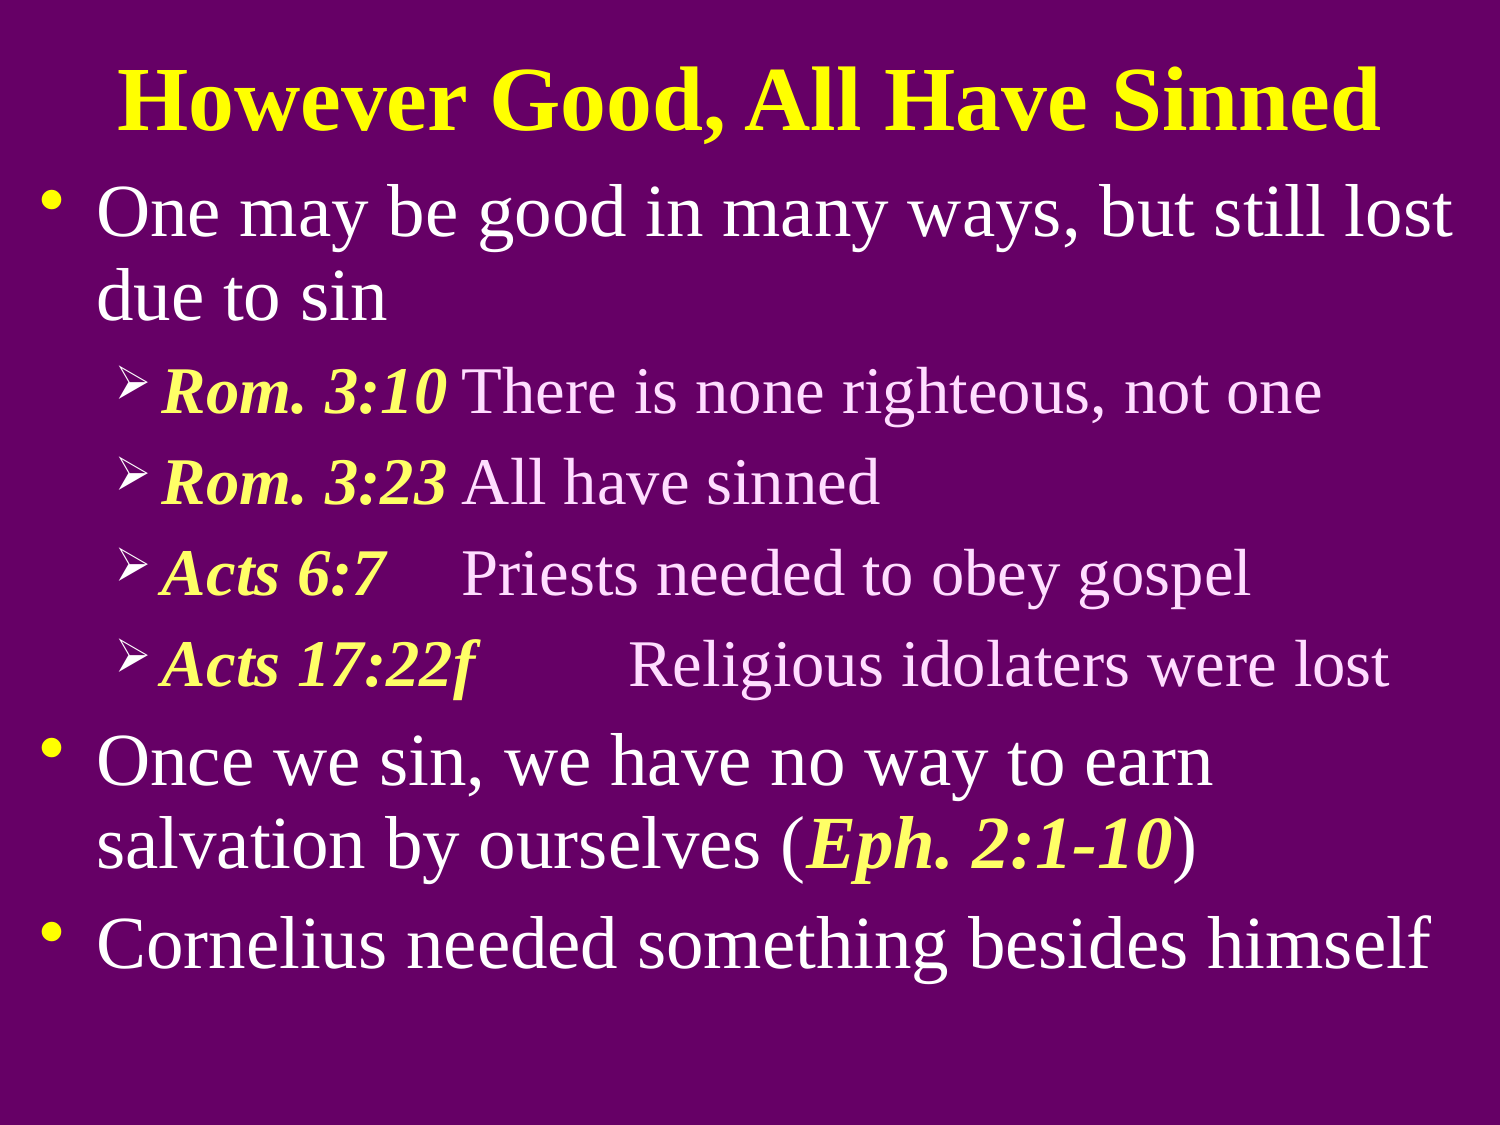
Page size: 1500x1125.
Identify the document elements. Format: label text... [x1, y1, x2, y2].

list One may be good in many ways, but still lost due to sin Rom. 3:10 There is none righteous, not one Rom. 3:23 All have sinned Acts 6:7 Priests needed to obey gospel Acts 17:22f Religious idolaters were lost Once we sin, we have no way to earn salvation by ourselves (Eph. 2:1-10) Cornelius needed something besides himself [24, 162, 1475, 838]
title However Good, All Have Sinned [50, 0, 1450, 162]
